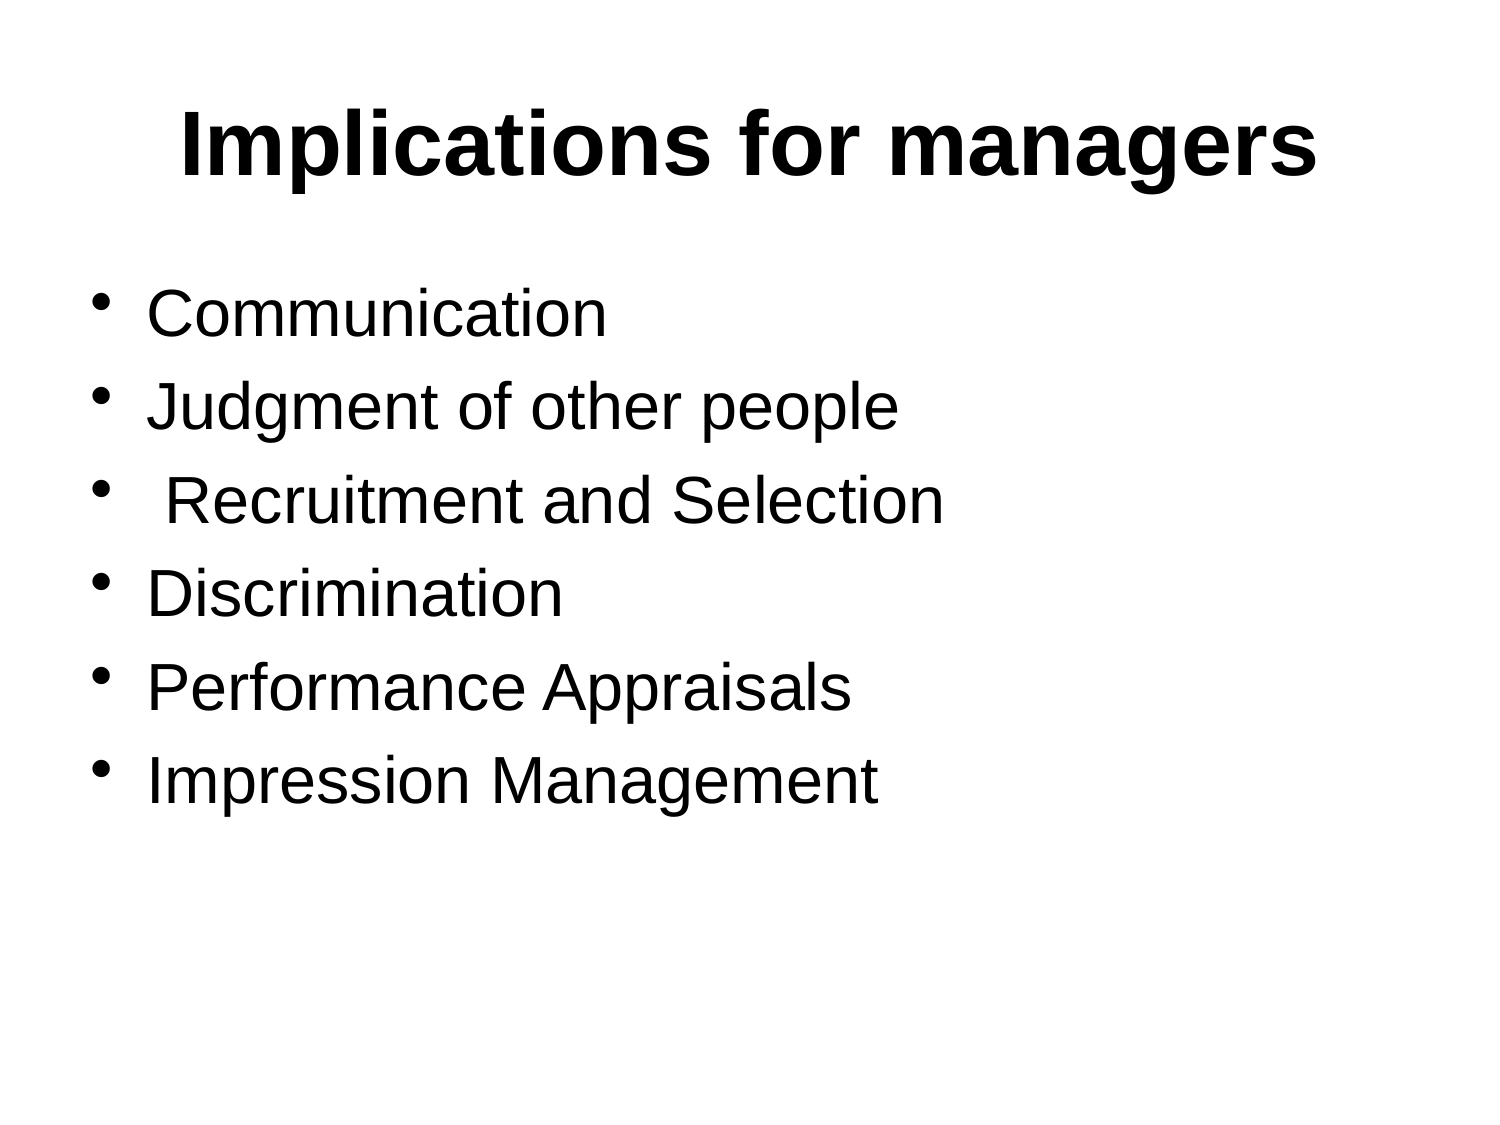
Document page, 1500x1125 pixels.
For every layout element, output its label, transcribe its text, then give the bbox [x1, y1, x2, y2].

title Implications for managers [74, 44, 1426, 233]
list Communication Judgment of other people Recruitment and Selection Discrimination Performance Appraisals Impression Management [74, 262, 1426, 1006]
